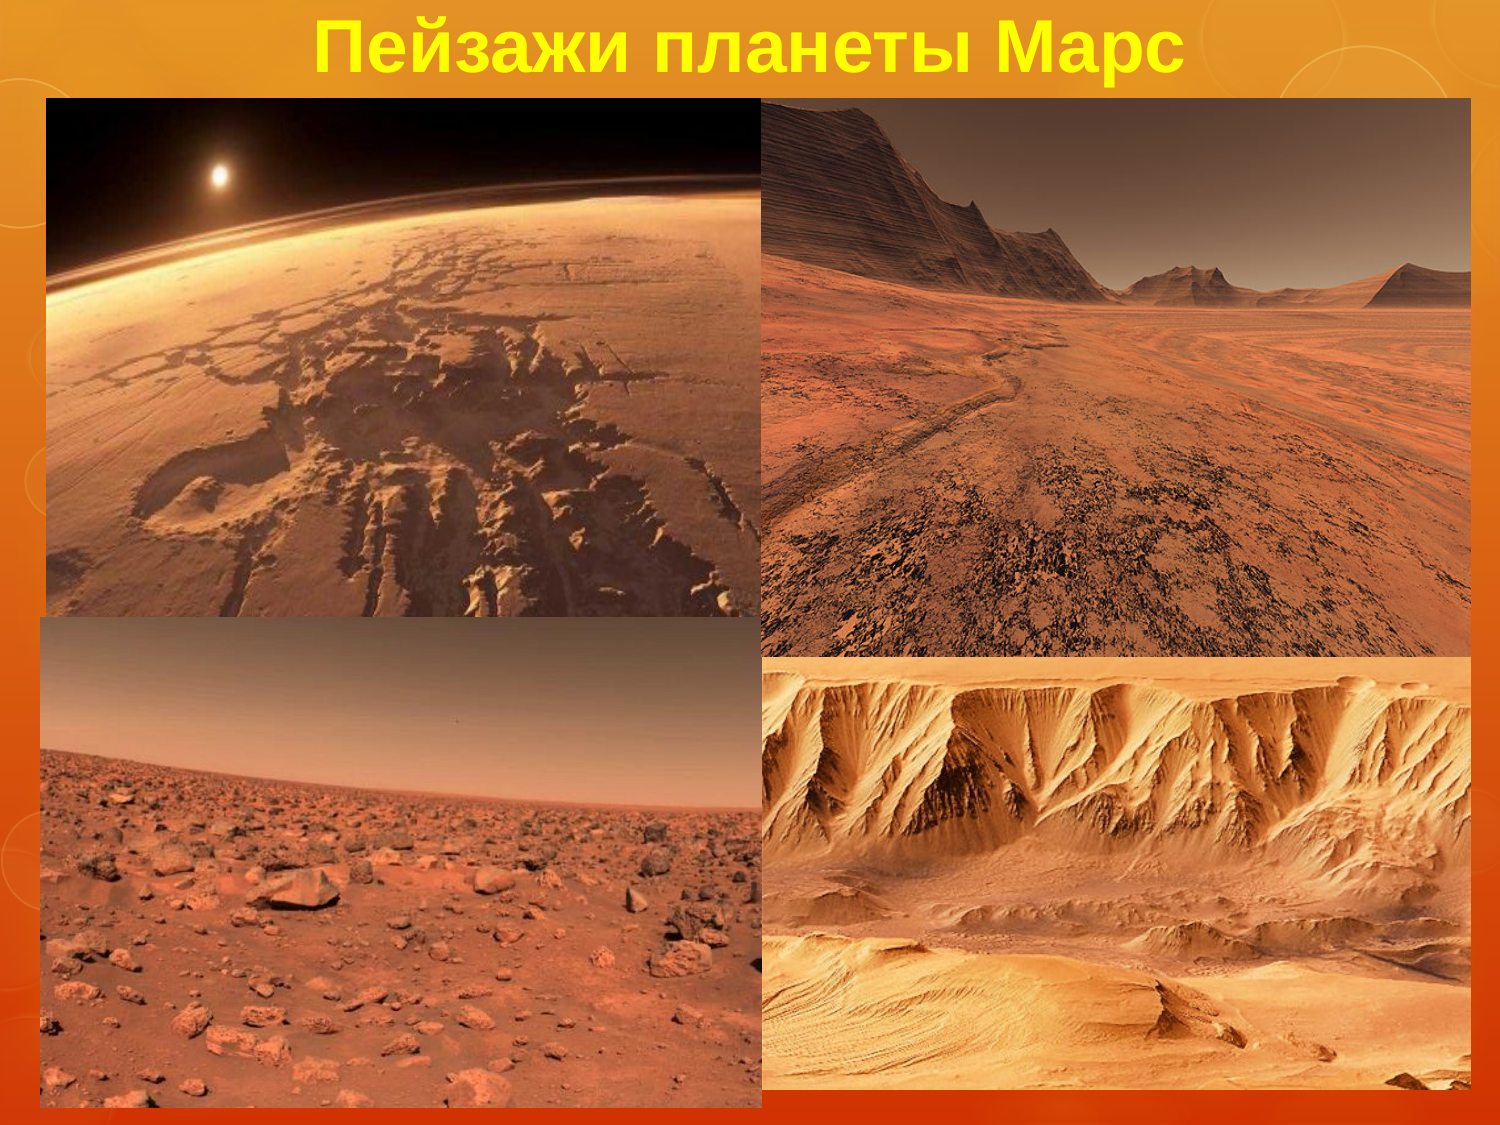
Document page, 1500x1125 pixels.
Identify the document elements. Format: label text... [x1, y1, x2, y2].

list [768, 665, 1472, 1091]
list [45, 97, 761, 581]
title Пейзажи планеты Марс [75, 0, 1425, 96]
picture [0, 97, 1472, 1109]
